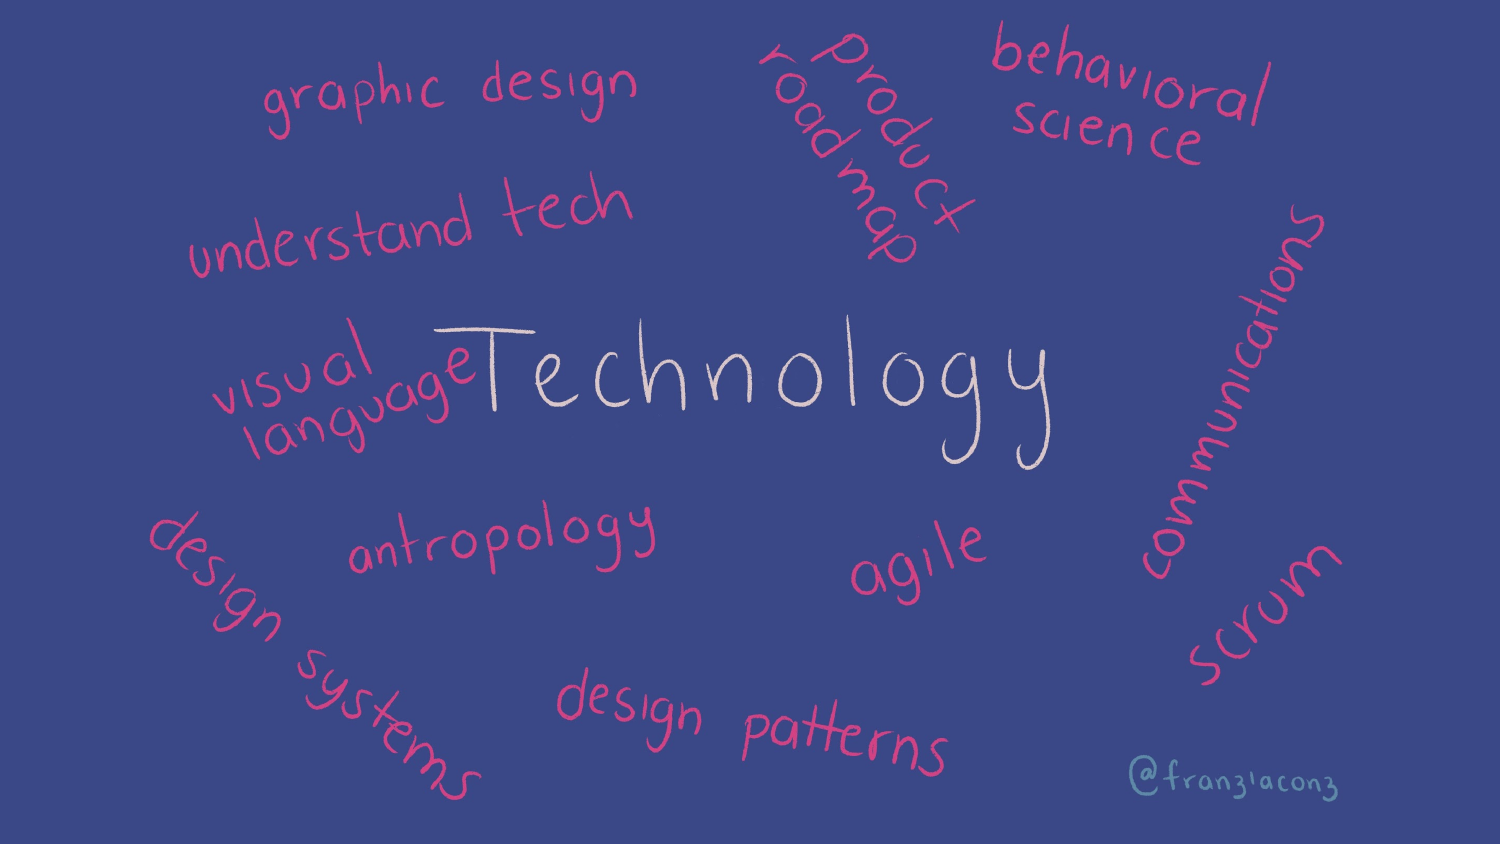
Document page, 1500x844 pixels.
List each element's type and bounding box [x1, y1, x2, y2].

picture [97, 0, 1403, 844]
